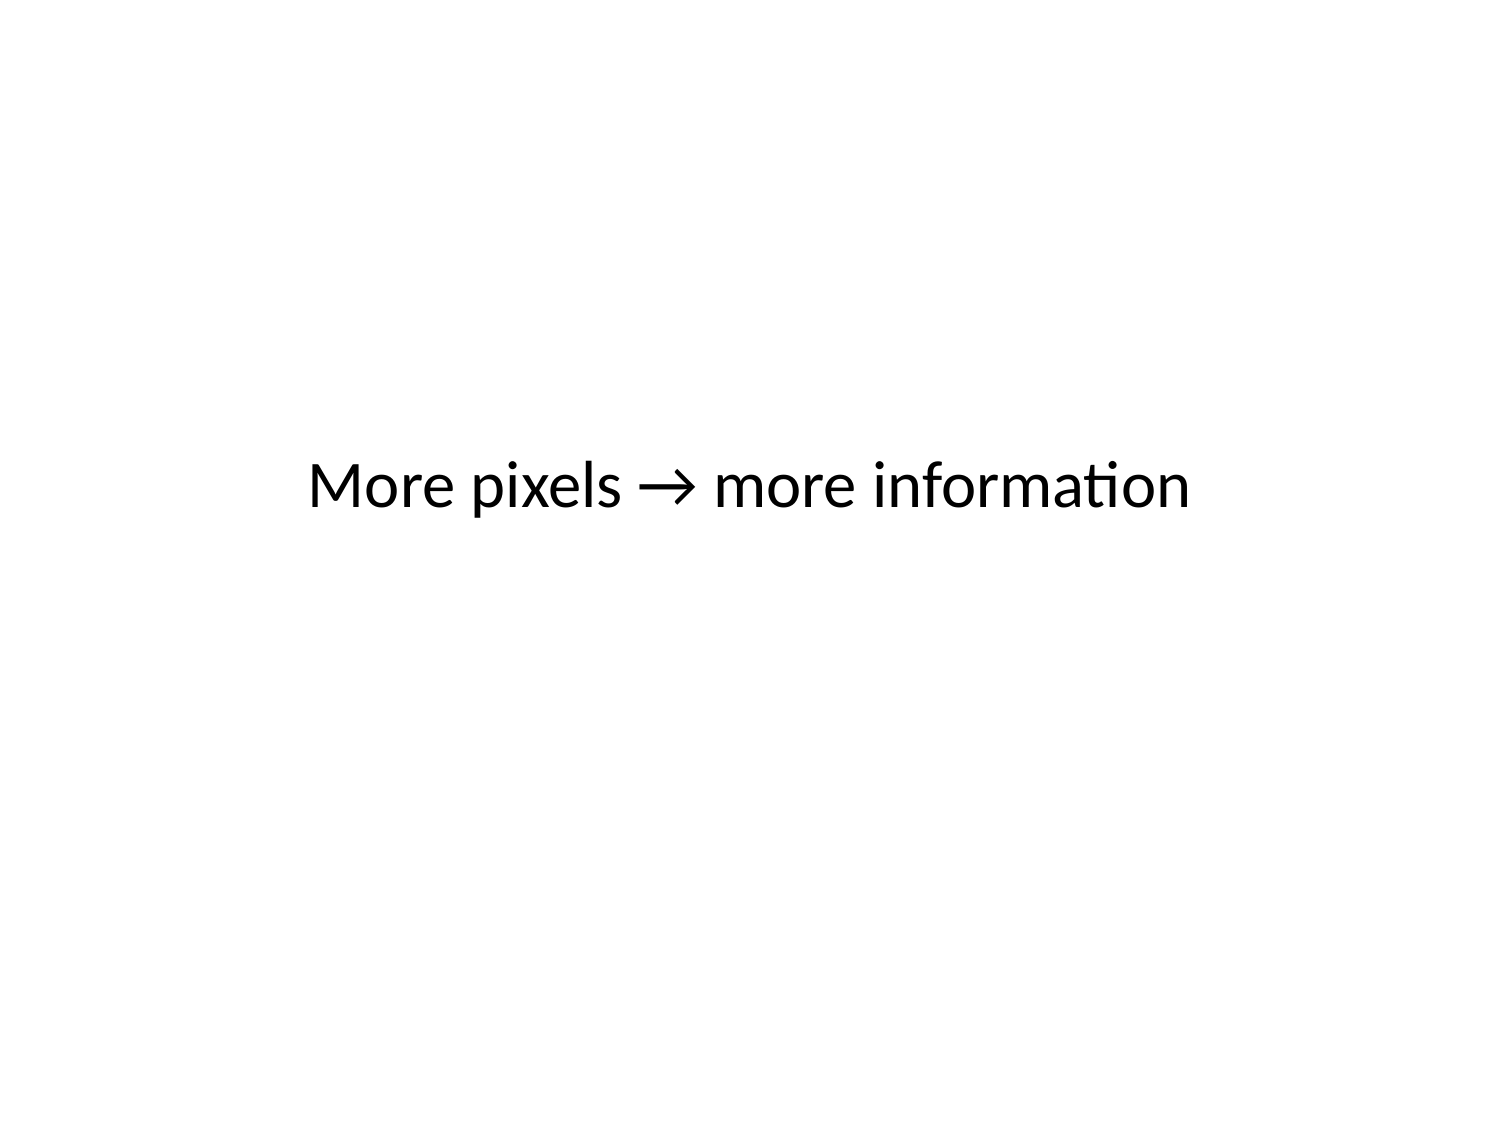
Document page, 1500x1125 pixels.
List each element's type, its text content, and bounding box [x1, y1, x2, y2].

text_box More pixels → more information [292, 433, 1207, 529]
